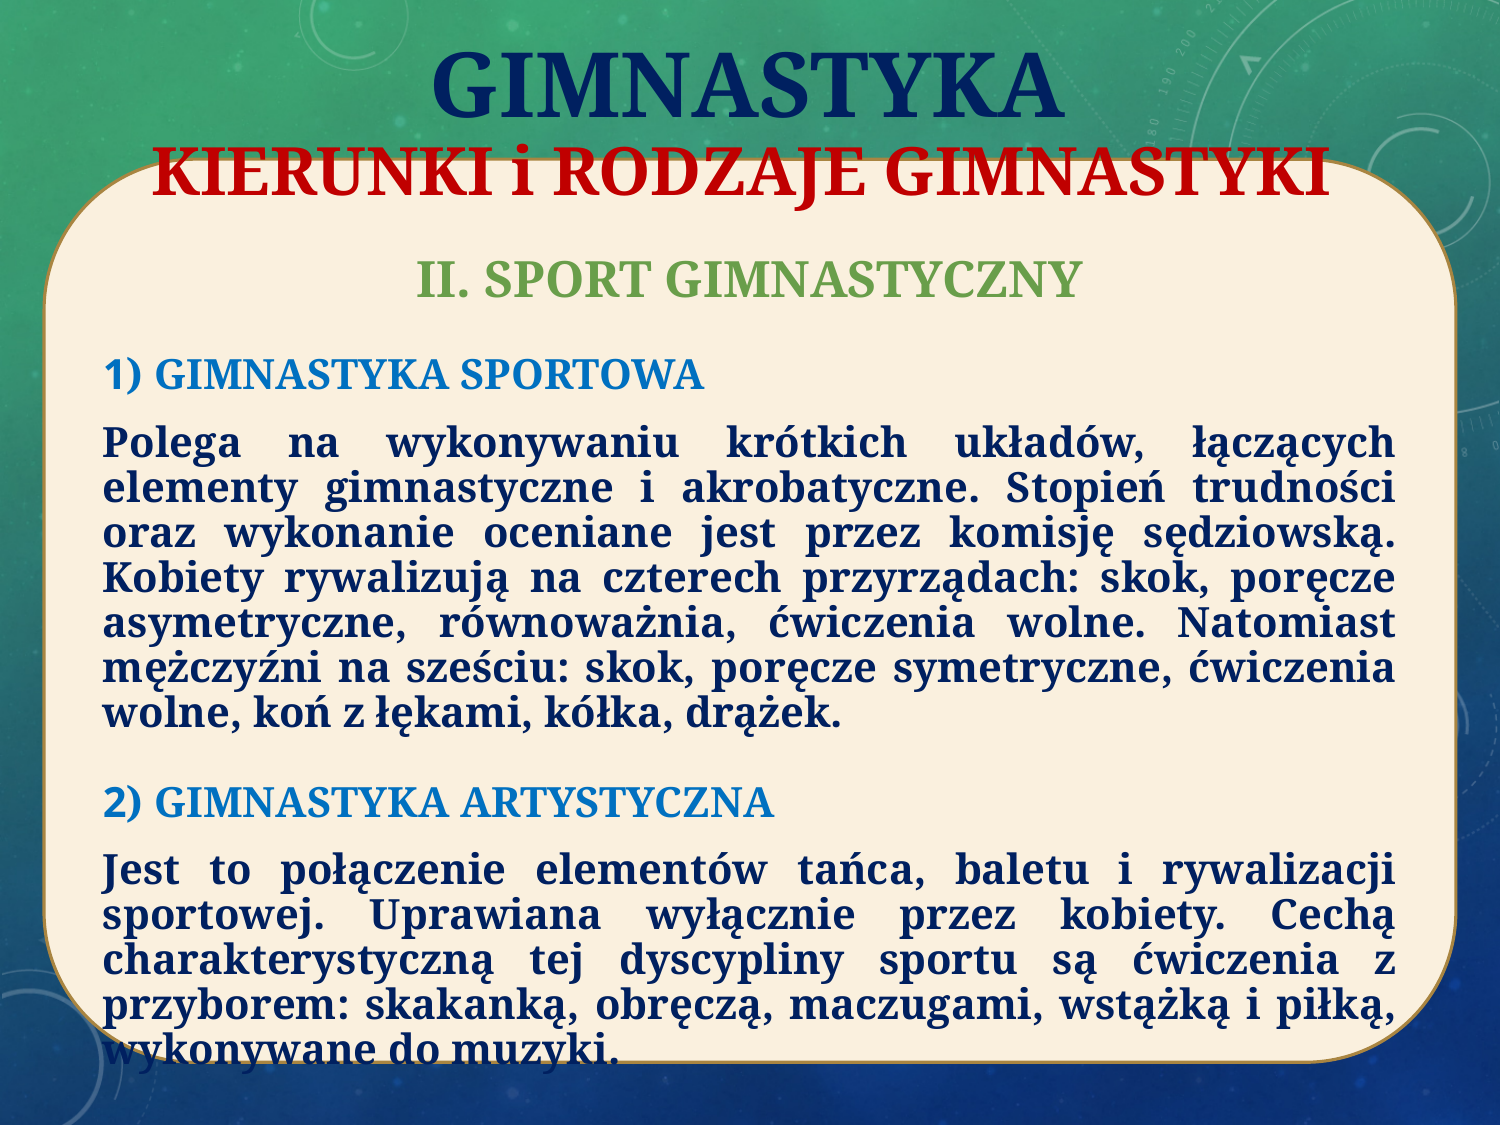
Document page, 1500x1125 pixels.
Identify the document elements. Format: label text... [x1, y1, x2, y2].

text_box KIERUNKI i RODZAJE GIMNASTYKI II. SPORT GIMNASTYCZNY 1) GIMNASTYKA SPORTOWA Polega na wykonywaniu krótkich układów, łączących elementy gimnastyczne i akrobatyczne. Stopień trudności oraz wykonanie oceniane jest przez komisję sędziowską. Kobiety rywalizują na czterech przyrządach: skok, poręcze asymetryczne, równoważnia, ćwiczenia wolne. Natomiast mężczyźni na sześciu: skok, poręcze symetryczne, ćwiczenia wolne, koń z łękami, kółka, drążek. 2) GIMNASTYKA ARTYSTYCZNA Jest to połączenie elementów tańca, baletu i rywalizacji sportowej. Uprawiana wyłącznie przez kobiety. Cechą charakterystyczną tej dyscypliny sportu są ćwiczenia z przyborem: skakanką, obręczą, maczugami, wstążką i piłką, wykonywane do muzyki. [42, 157, 1458, 1064]
picture [0, 0, 1500, 1125]
title GIMNASTYKA [21, 20, 1474, 144]
